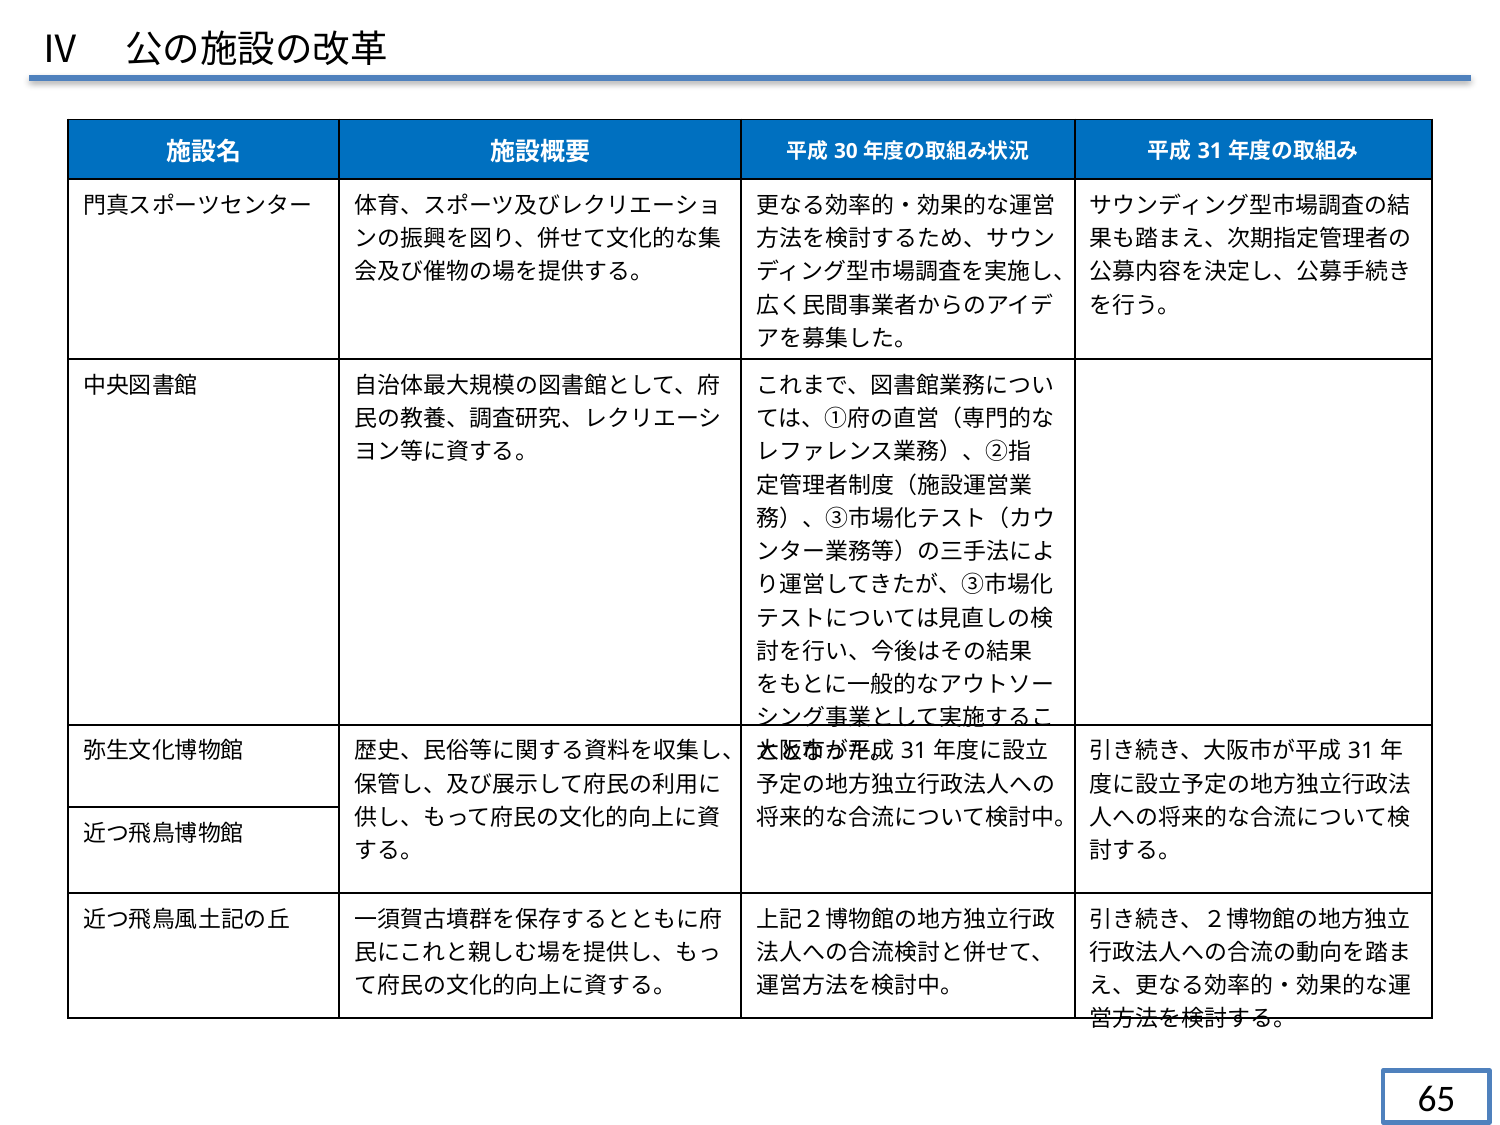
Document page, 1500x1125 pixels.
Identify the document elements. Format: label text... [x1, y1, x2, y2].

text_box 65 [1381, 1068, 1492, 1125]
table_cell 門真スポーツセンター [69, 180, 338, 358]
table_header 施設概要 [340, 120, 740, 178]
text_box Ⅳ 公の施設の改革 [26, 17, 1362, 77]
table_cell 弥生文化博物館 [69, 726, 338, 806]
table_cell 一須賀古墳群を保存するとともに府民にこれと親しむ場を提供し、もって府民の文化的向上に資する。 [340, 894, 740, 1017]
table_cell サウンディング型市場調査の結果も踏まえ、次期指定管理者の公募内容を決定し、公募手続きを行う。 [1076, 180, 1431, 358]
table_cell 引き続き、２博物館の地方独立行政法人への合流の動向を踏まえ、更なる効率的・効果的な運営方法を検討する。 [1076, 894, 1431, 1017]
table_header 施設名 [69, 120, 338, 178]
table_cell 更なる効率的・効果的な運営方法を検討するため、サウンディング型市場調査を実施し、広く民間事業者からのアイデアを募集した。 [742, 180, 1074, 358]
table_header 平成31年度の取組み [1076, 120, 1431, 178]
table_cell 引き続き、大阪市が平成31年度に設立予定の地方独立行政法人への将来的な合流について検討する。 [1076, 726, 1431, 892]
table_cell これまで、図書館業務については、①府の直営（専門的なレファレンス業務）、②指 定管理者制度（施設運営業務）、③市場化テスト（カウンター業務等）の三手法によ り運営してきたが、③市場化テストについては見直しの検討を行い、今後はその結果 をもとに一般的なアウトソーシング事業として実施することとなった。 [742, 360, 1074, 724]
table_cell 近つ飛鳥博物館 [69, 808, 338, 892]
table_cell 体育、スポーツ及びレクリエーションの振興を図り、併せて文化的な集会及び催物の場を提供する。 [340, 180, 740, 358]
table_cell [1076, 360, 1431, 724]
table_cell 近つ飛鳥風土記の丘 [69, 894, 338, 1017]
table_cell 上記２博物館の地方独立行政法人への合流検討と併せて、運営方法を検討中。 [742, 894, 1074, 1017]
table_header 平成30年度の取組み状況 [742, 120, 1074, 178]
table_cell 大阪市が平成31年度に設立予定の地方独立行政法人への将来的な合流について検討中。 [742, 726, 1074, 892]
table_cell 中央図書館 [69, 360, 338, 724]
table_cell 自治体最大規模の図書館として、府民の教養、調査研究、レクリエーシヨン等に資する。 [340, 360, 740, 724]
table_cell 歴史、民俗等に関する資料を収集し、保管し、及び展示して府民の利用に供し、もって府民の文化的向上に資する。 [340, 726, 740, 892]
